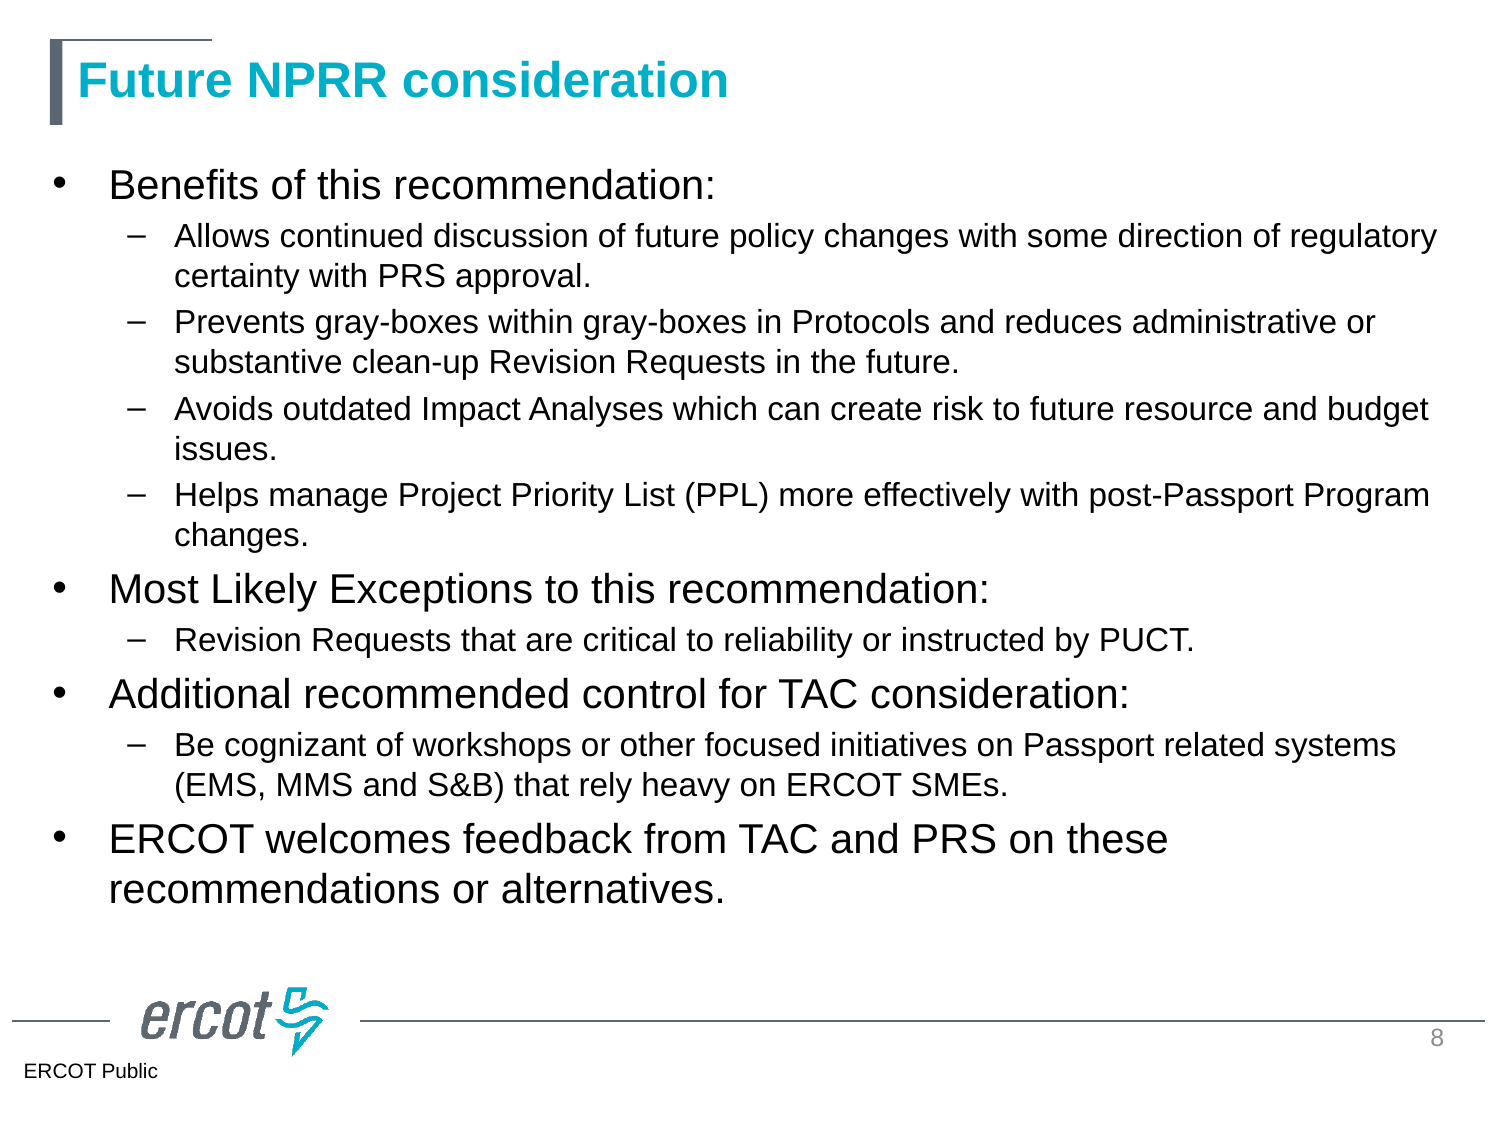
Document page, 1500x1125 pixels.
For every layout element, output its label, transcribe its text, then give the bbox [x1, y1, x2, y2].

slide_number 8 [1387, 1012, 1488, 1062]
title Future NPRR consideration [62, 39, 1450, 134]
list Benefits of this recommendation: Allows continued discussion of future policy changes with some direction of regulatory certainty with PRS approval. Prevents gray-boxes within gray-boxes in Protocols and reduces administrative or substantive clean-up Revision Requests in the future. Avoids outdated Impact Analyses which can create risk to future resource and budget issues. Helps manage Project Priority List (PPL) more effectively with post-Passport Program changes. Most Likely Exceptions to this recommendation: Revision Requests that are critical to reliability or instructed by PUCT. Additional recommended control for TAC consideration: Be cognizant of workshops or other focused initiatives on Passport related systems (EMS, MMS and S&B) that rely heavy on ERCOT SMEs. ERCOT welcomes feedback from TAC and PRS on these recommendations or alternatives. [37, 149, 1488, 988]
picture [137, 988, 332, 1059]
